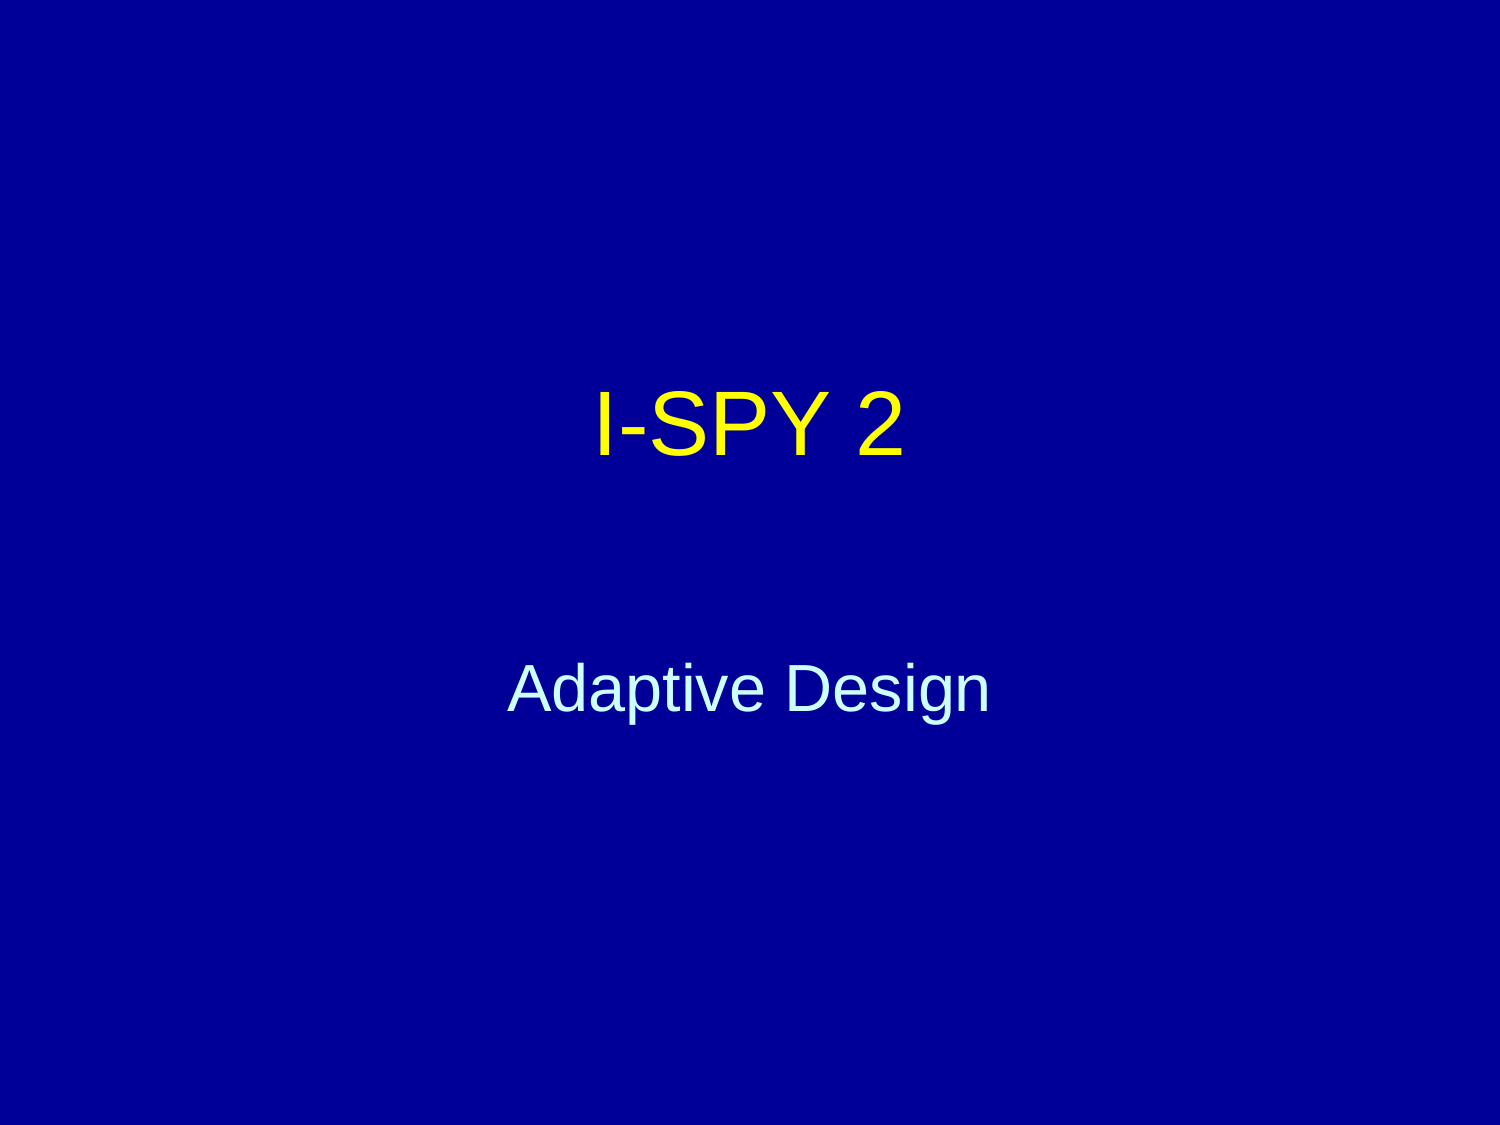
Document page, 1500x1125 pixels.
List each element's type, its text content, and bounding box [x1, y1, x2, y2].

subtitle Adaptive Design [224, 637, 1276, 926]
title I-SPY 2 [112, 297, 1388, 540]
